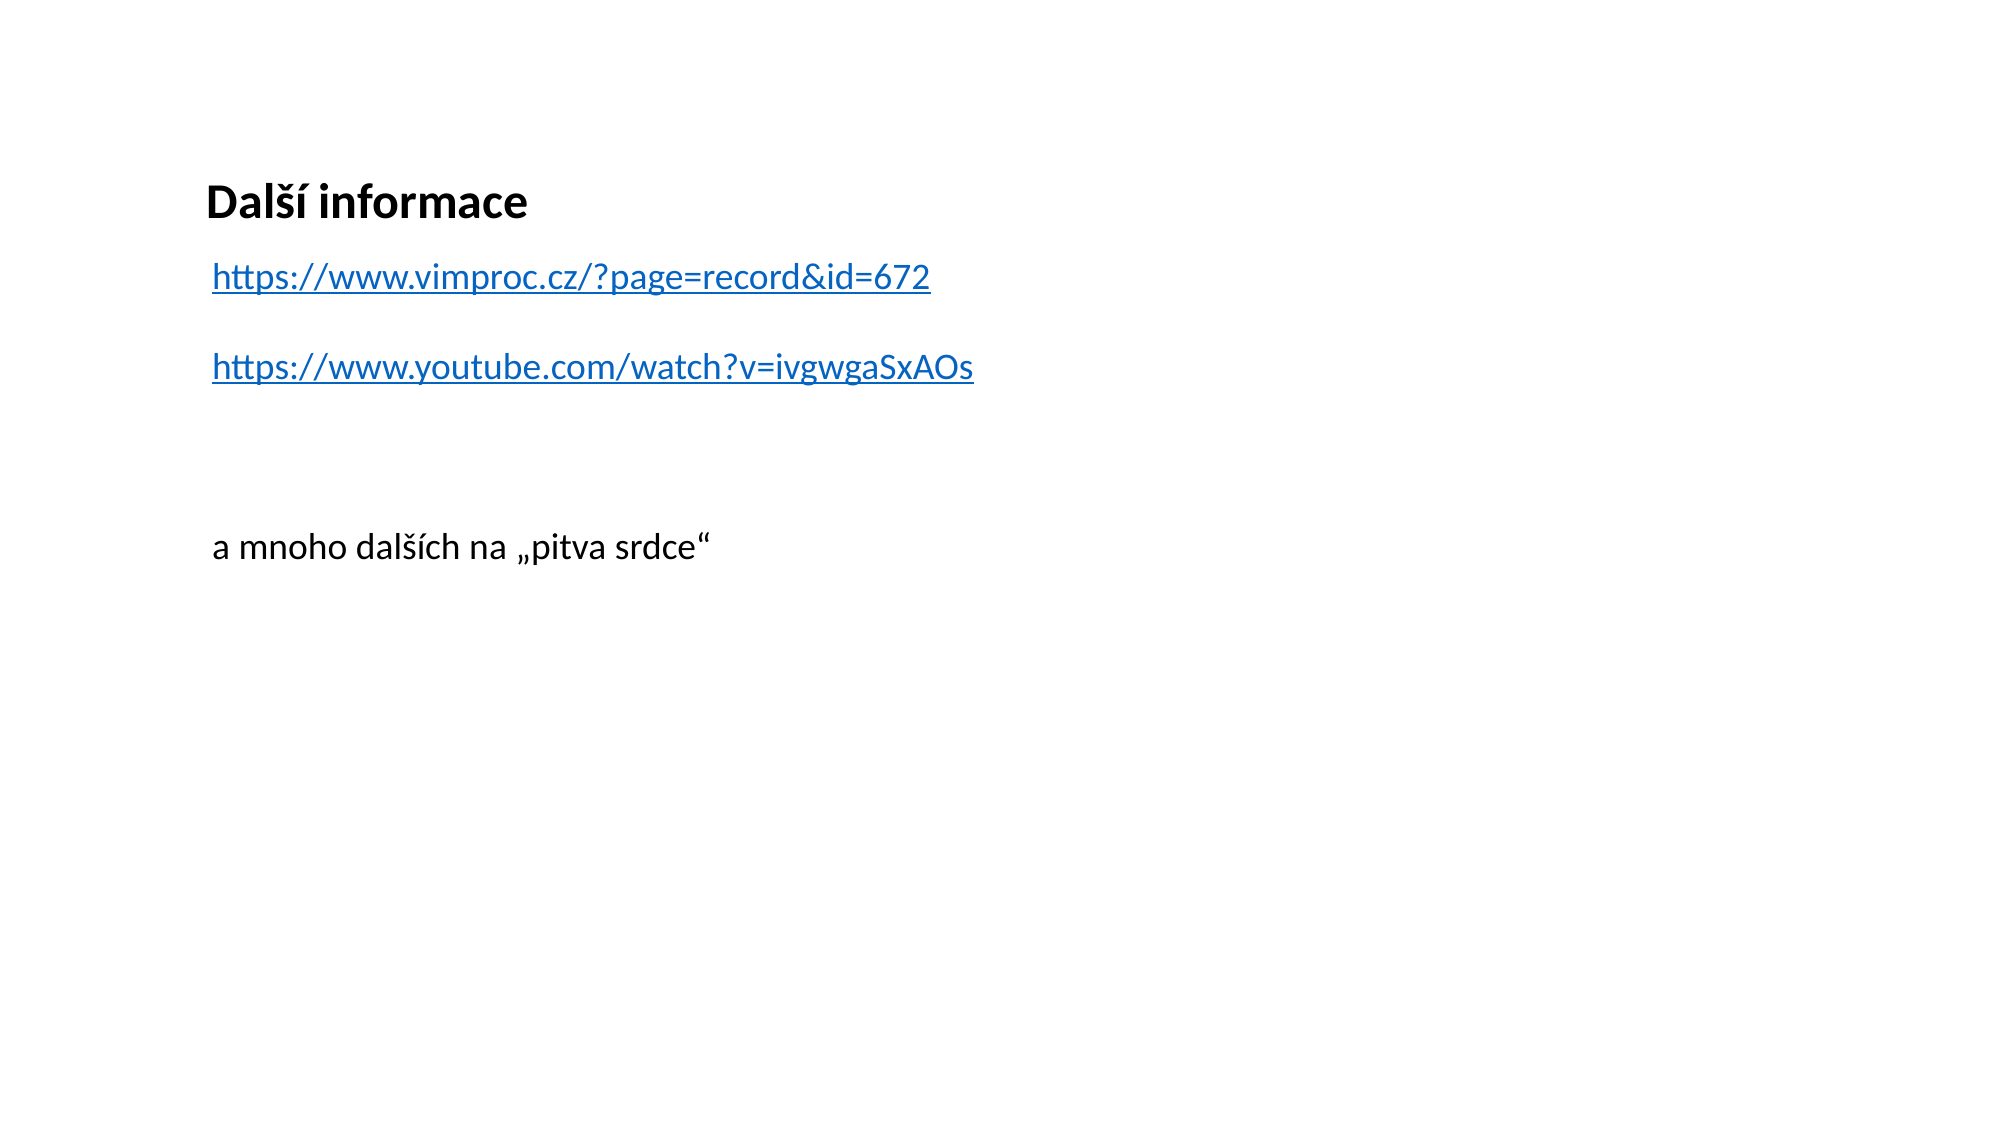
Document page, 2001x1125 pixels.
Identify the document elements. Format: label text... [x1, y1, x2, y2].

text_box Další informace [192, 161, 1005, 237]
text_box https://www.vimproc.cz/?page=record&id=672 https://www.youtube.com/watch?v=ivgwgaSxAOs a mnoho dalších na „pitva srdce“ [197, 237, 990, 574]
